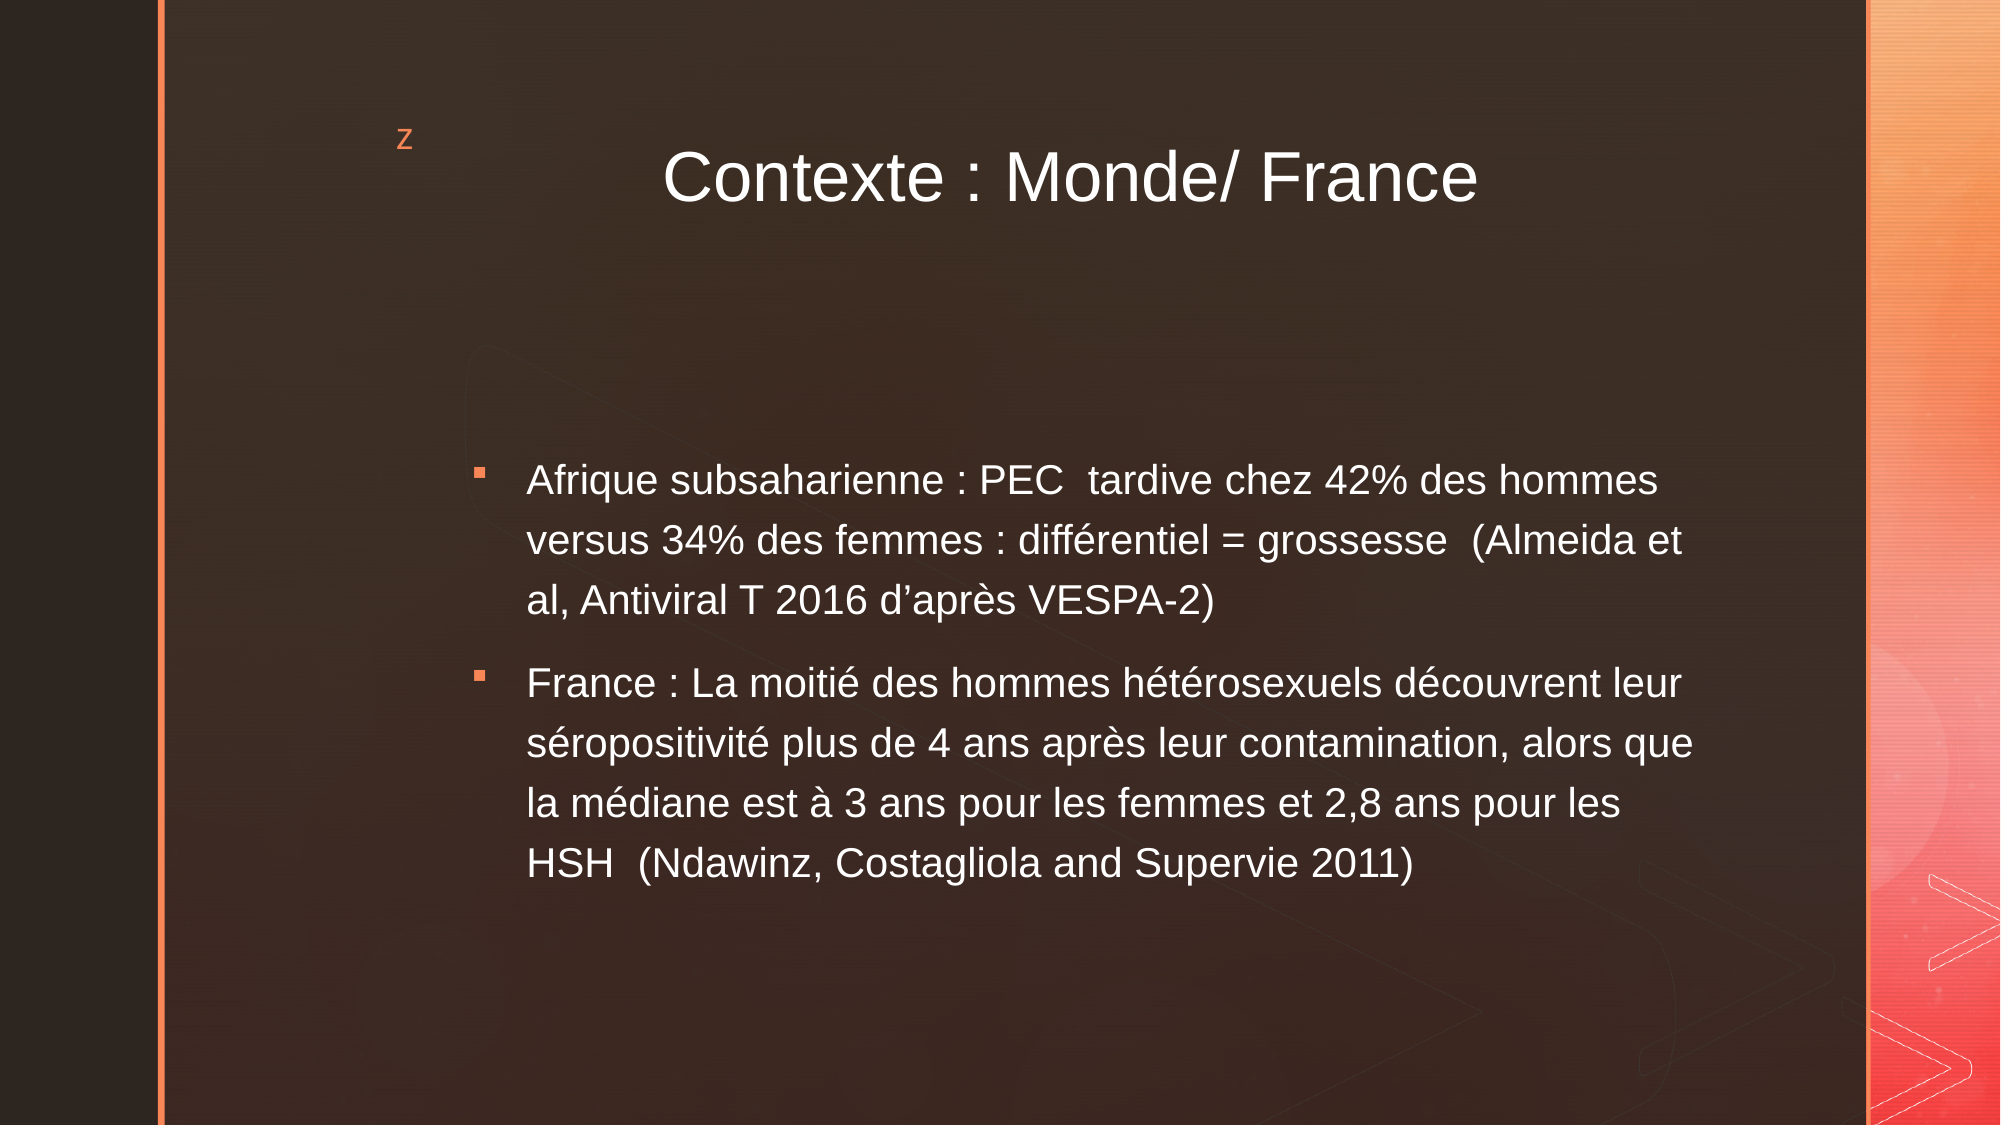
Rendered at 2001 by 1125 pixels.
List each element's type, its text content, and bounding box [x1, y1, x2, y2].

picture [1871, 0, 2001, 1125]
title Contexte : Monde/ France [428, 132, 1734, 310]
list Afrique subsaharienne : PEC tardive chez 42% des hommes versus 34% des femmes : différentiel = grossesse (Almeida et al, Antiviral T 2016 d’après VESPA-2) France : La moitié des hommes hétérosexuels découvrent leur séropositivité plus de 4 ans après leur contamination, alors que la médiane est à 3 ans pour les femmes et 2,8 ans pour les HSH (Ndawinz, Costagliola and Supervie 2011) [454, 336, 1734, 993]
